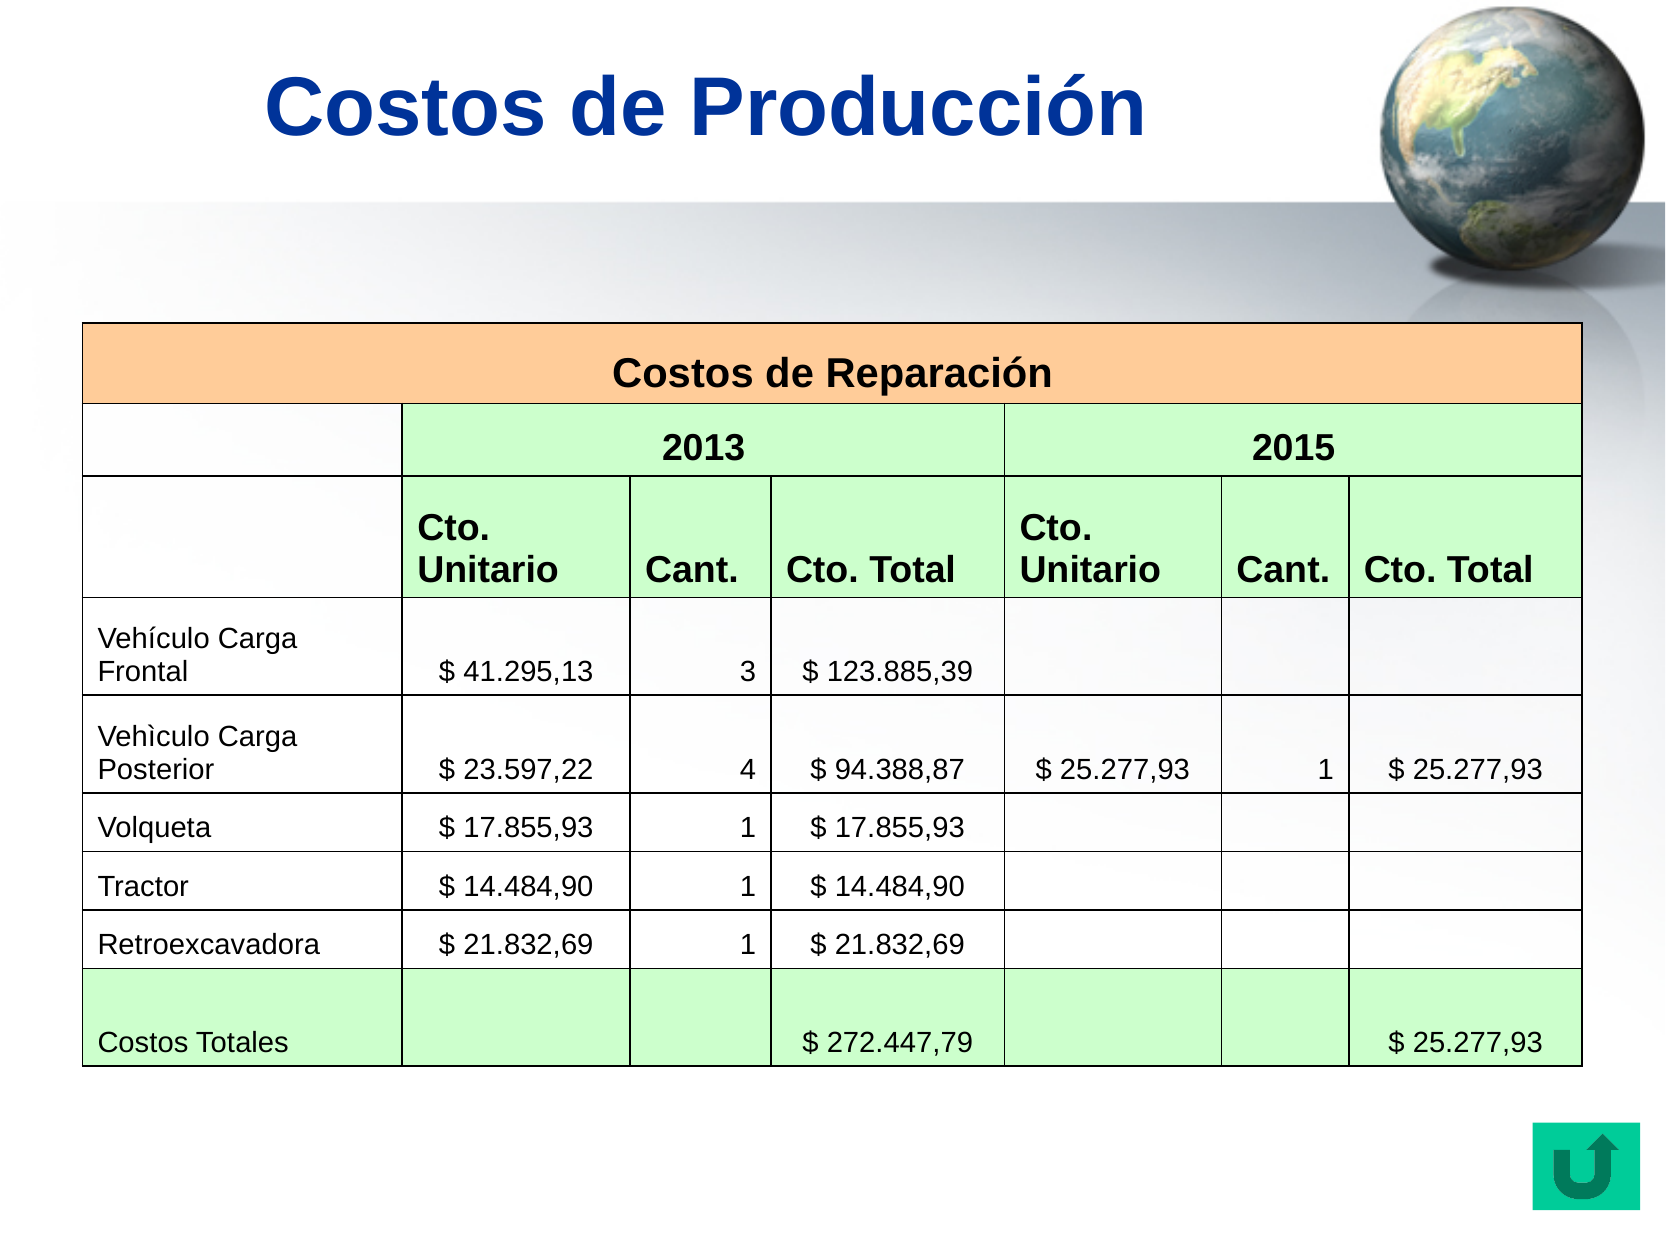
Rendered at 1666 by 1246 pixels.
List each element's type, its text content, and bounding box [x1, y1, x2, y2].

table_cell Costos Totales [83, 969, 401, 1065]
table_cell [1222, 598, 1348, 694]
table_cell 2015 [1005, 404, 1581, 475]
table_cell Cto. Unitario [403, 477, 629, 597]
table_cell [631, 969, 770, 1065]
table_cell [1350, 598, 1581, 694]
table_cell [83, 477, 401, 597]
table_cell $ 14.484,90 [403, 852, 629, 909]
table_cell $ 21.832,69 [772, 911, 1004, 968]
table_cell Cant. [1222, 477, 1348, 597]
table_cell $ 17.855,93 [772, 794, 1004, 851]
table_cell $ 123.885,39 [772, 598, 1004, 694]
table_cell [1350, 911, 1581, 968]
table_cell 4 [631, 696, 770, 792]
table_cell Cto. Total [772, 477, 1004, 597]
table_cell [403, 969, 629, 1065]
table_cell [1222, 969, 1348, 1065]
table_cell 1 [1222, 696, 1348, 792]
table_cell [1005, 969, 1221, 1065]
table_cell $ 25.277,93 [1350, 969, 1581, 1065]
table_cell [1222, 852, 1348, 909]
table_cell 3 [631, 598, 770, 694]
table_cell Vehículo Carga Frontal [83, 598, 401, 694]
title Costos de Producción [37, 24, 1375, 179]
table_cell [1005, 794, 1221, 851]
table_cell [1350, 794, 1581, 851]
table_cell 2013 [403, 404, 1004, 475]
table_cell $ 41.295,13 [403, 598, 629, 694]
table_cell Volqueta [83, 794, 401, 851]
table_cell $ 21.832,69 [403, 911, 629, 968]
table_cell Tractor [83, 852, 401, 909]
table_cell $ 14.484,90 [772, 852, 1004, 909]
table_cell Retroexcavadora [83, 911, 401, 968]
picture [0, 0, 1666, 1246]
table_cell $ 25.277,93 [1350, 696, 1581, 792]
table_cell $ 23.597,22 [403, 696, 629, 792]
text_box [1532, 1122, 1641, 1211]
table_cell [1222, 911, 1348, 968]
table_cell [1005, 911, 1221, 968]
table_cell $ 94.388,87 [772, 696, 1004, 792]
table_cell $ 17.855,93 [403, 794, 629, 851]
table_cell [1005, 852, 1221, 909]
table_cell Cto. Unitario [1005, 477, 1221, 597]
table_header Costos de Reparación [83, 324, 1581, 403]
table_cell [1005, 598, 1221, 694]
table_cell [83, 404, 401, 475]
table_cell [1350, 852, 1581, 909]
table_cell 1 [631, 794, 770, 851]
table_cell Cant. [631, 477, 770, 597]
table_cell [1222, 794, 1348, 851]
table_cell 1 [631, 911, 770, 968]
table_cell $ 25.277,93 [1005, 696, 1221, 792]
table_cell Vehìculo Carga Posterior [83, 696, 401, 792]
table_cell 1 [631, 852, 770, 909]
table_cell $ 272.447,79 [772, 969, 1004, 1065]
table_cell Cto. Total [1350, 477, 1581, 597]
